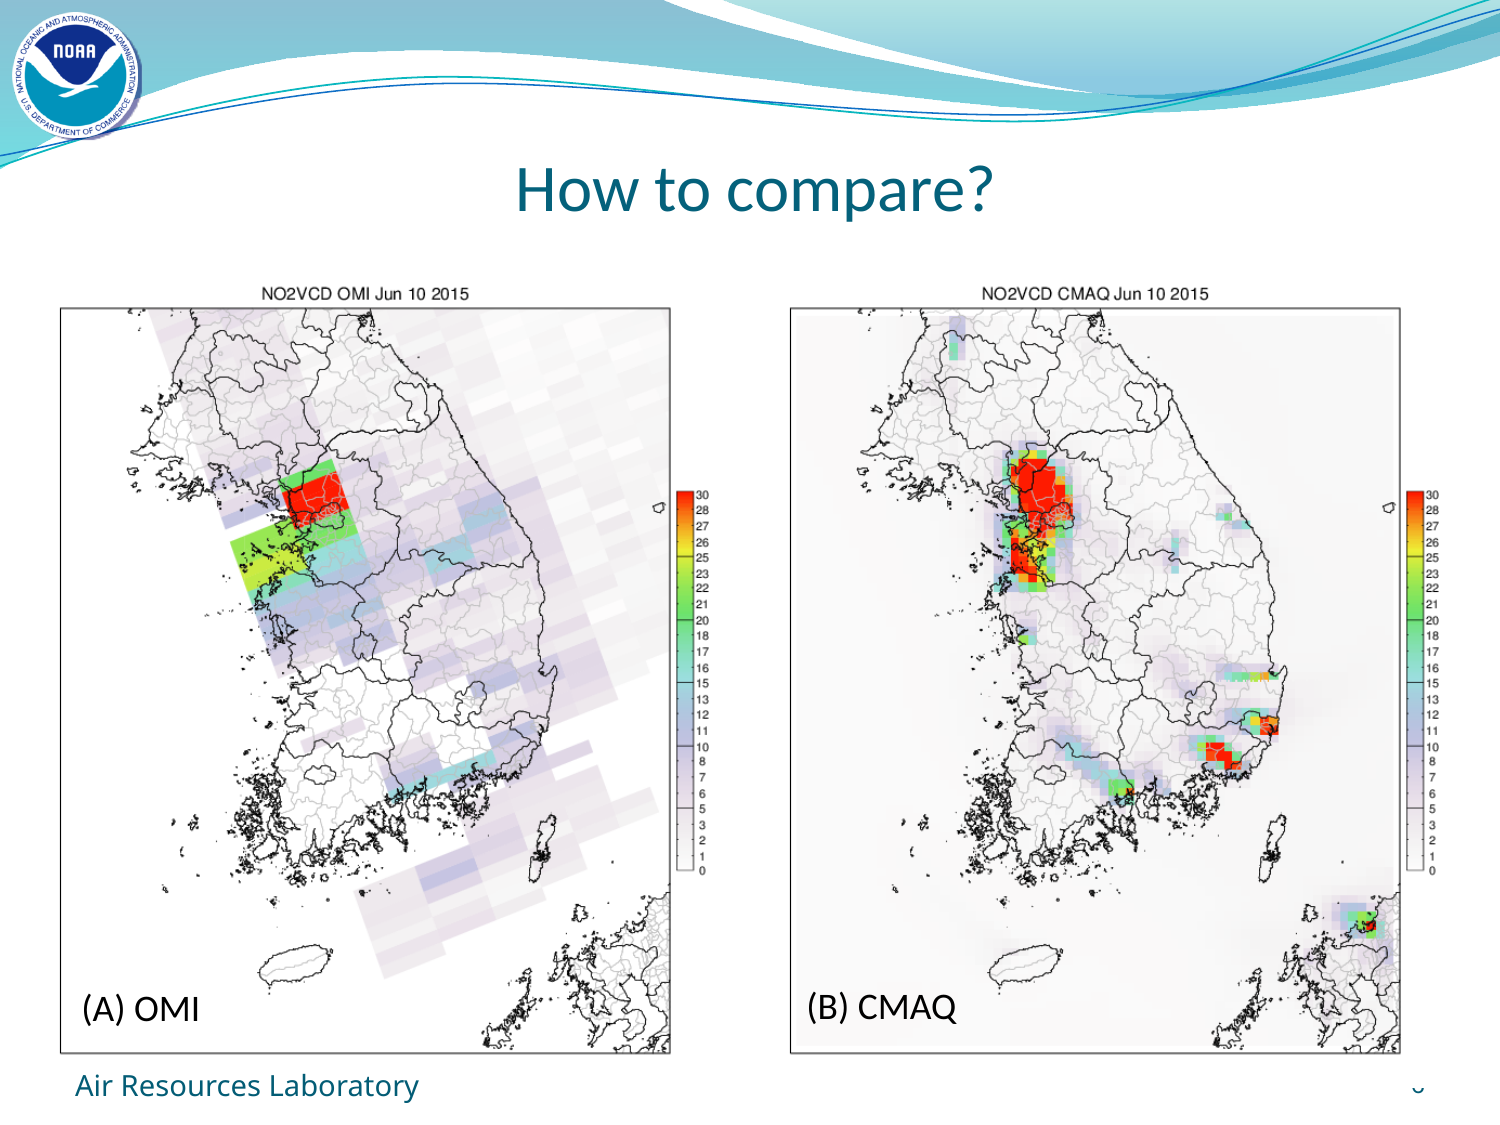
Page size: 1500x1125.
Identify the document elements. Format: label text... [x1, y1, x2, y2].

picture [46, 225, 723, 1088]
picture [126, 1078, 133, 1085]
picture [12, 12, 138, 138]
picture [174, 1083, 182, 1088]
picture [398, 1083, 406, 1088]
title How to compare? [75, 37, 1438, 225]
picture [777, 225, 1454, 1088]
picture [323, 1083, 331, 1088]
picture [379, 1083, 387, 1088]
